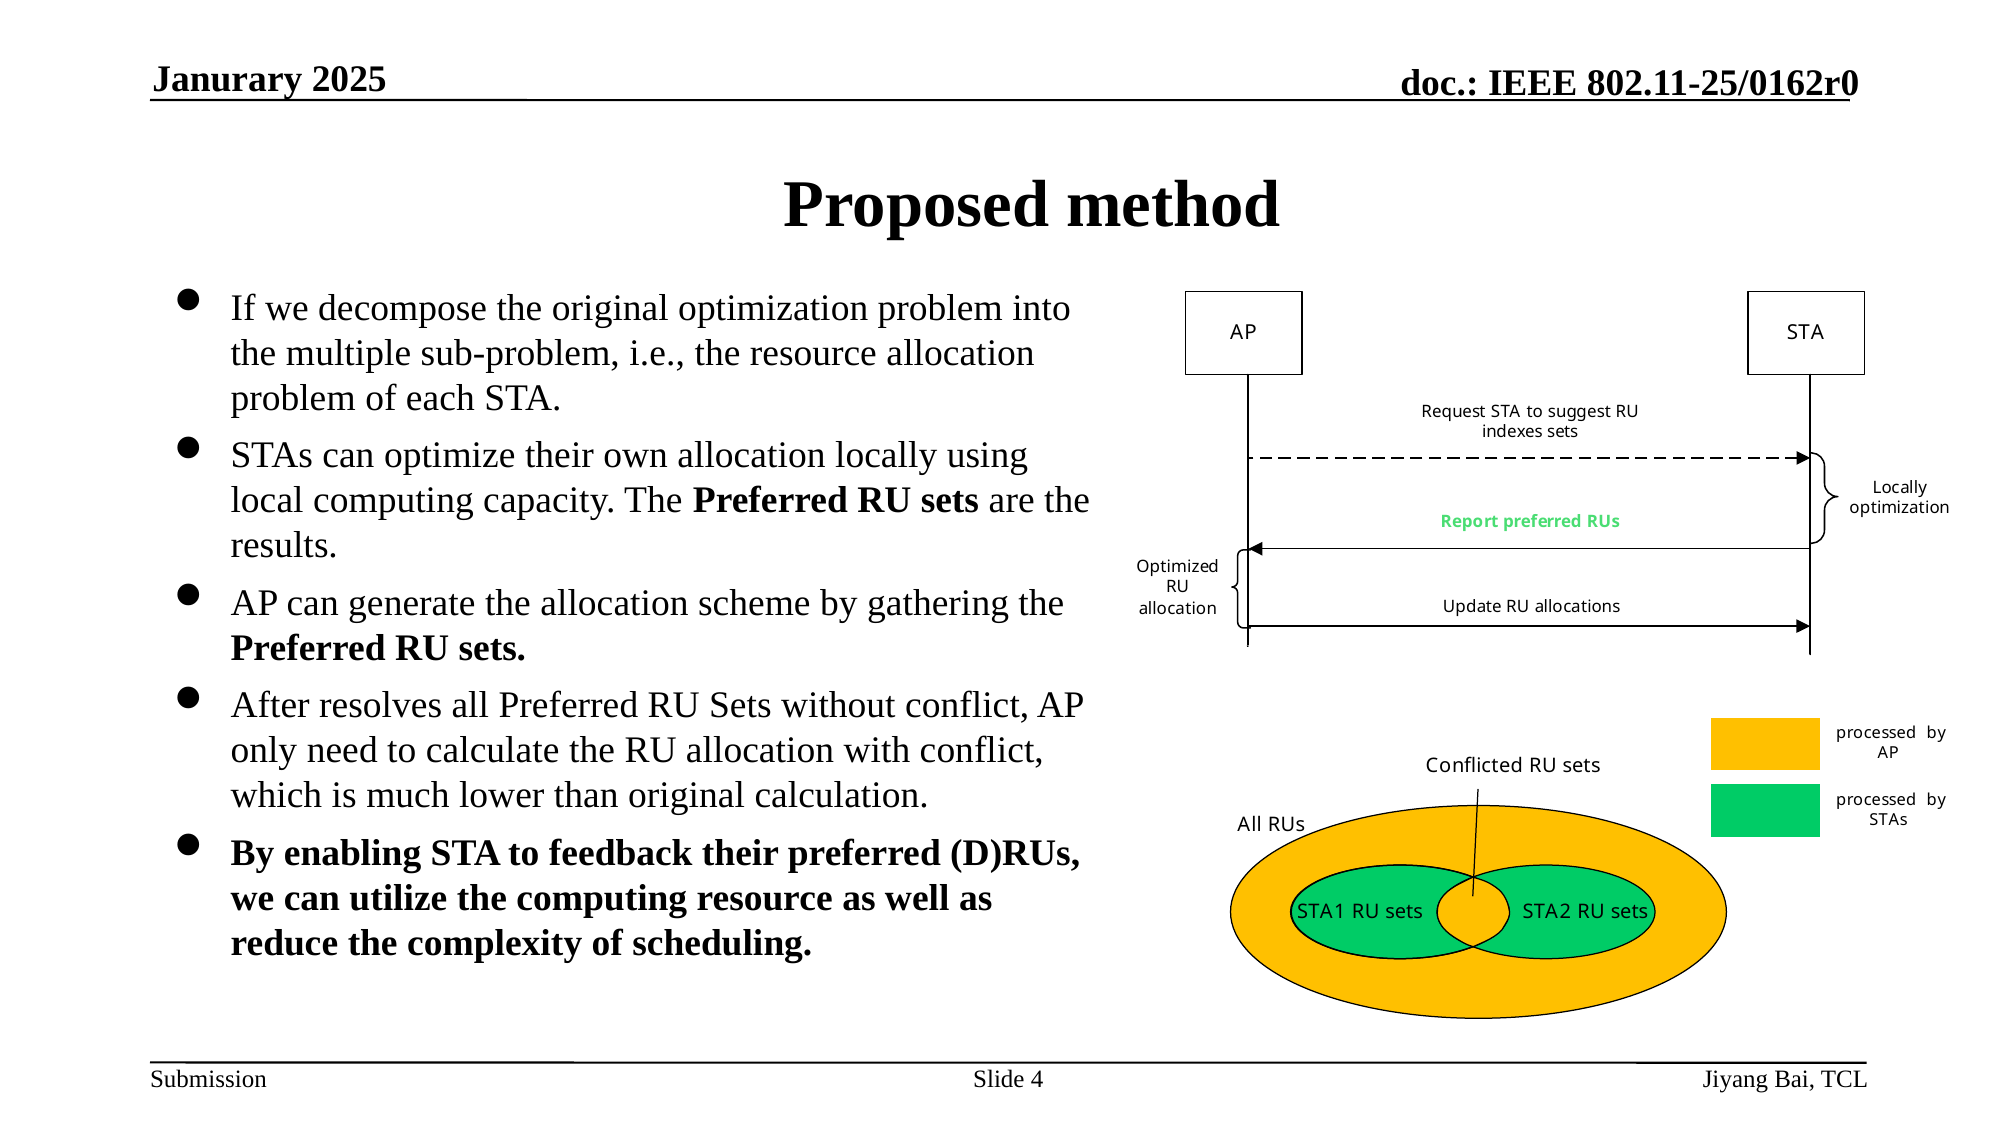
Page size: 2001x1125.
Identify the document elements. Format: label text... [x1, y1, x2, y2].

slide_number Janurary 2025 [152, 54, 563, 100]
footer Jiyang Bai, TCL [1171, 1061, 1869, 1093]
title Proposed method [149, 112, 1850, 286]
slide_number Slide 4 [950, 1061, 1067, 1123]
text_box If we decompose the original optimization problem into the multiple sub-problem, i.e., the resource allocation problem of each STA. STAs can optimize their own allocation locally using local computing capacity. The Preferred RU sets are the results. AP can generate the allocation scheme by gathering the Preferred RU sets. After resolves all Preferred RU Sets without conflict, AP only need to calculate the RU allocation with conflict, which is much lower than original calculation. By enabling STA to feedback their preferred (D)RUs, we can utilize the computing resource as well as reduce the complexity of scheduling. [149, 275, 1125, 1050]
picture [1224, 714, 1961, 1021]
picture [1124, 287, 1960, 657]
